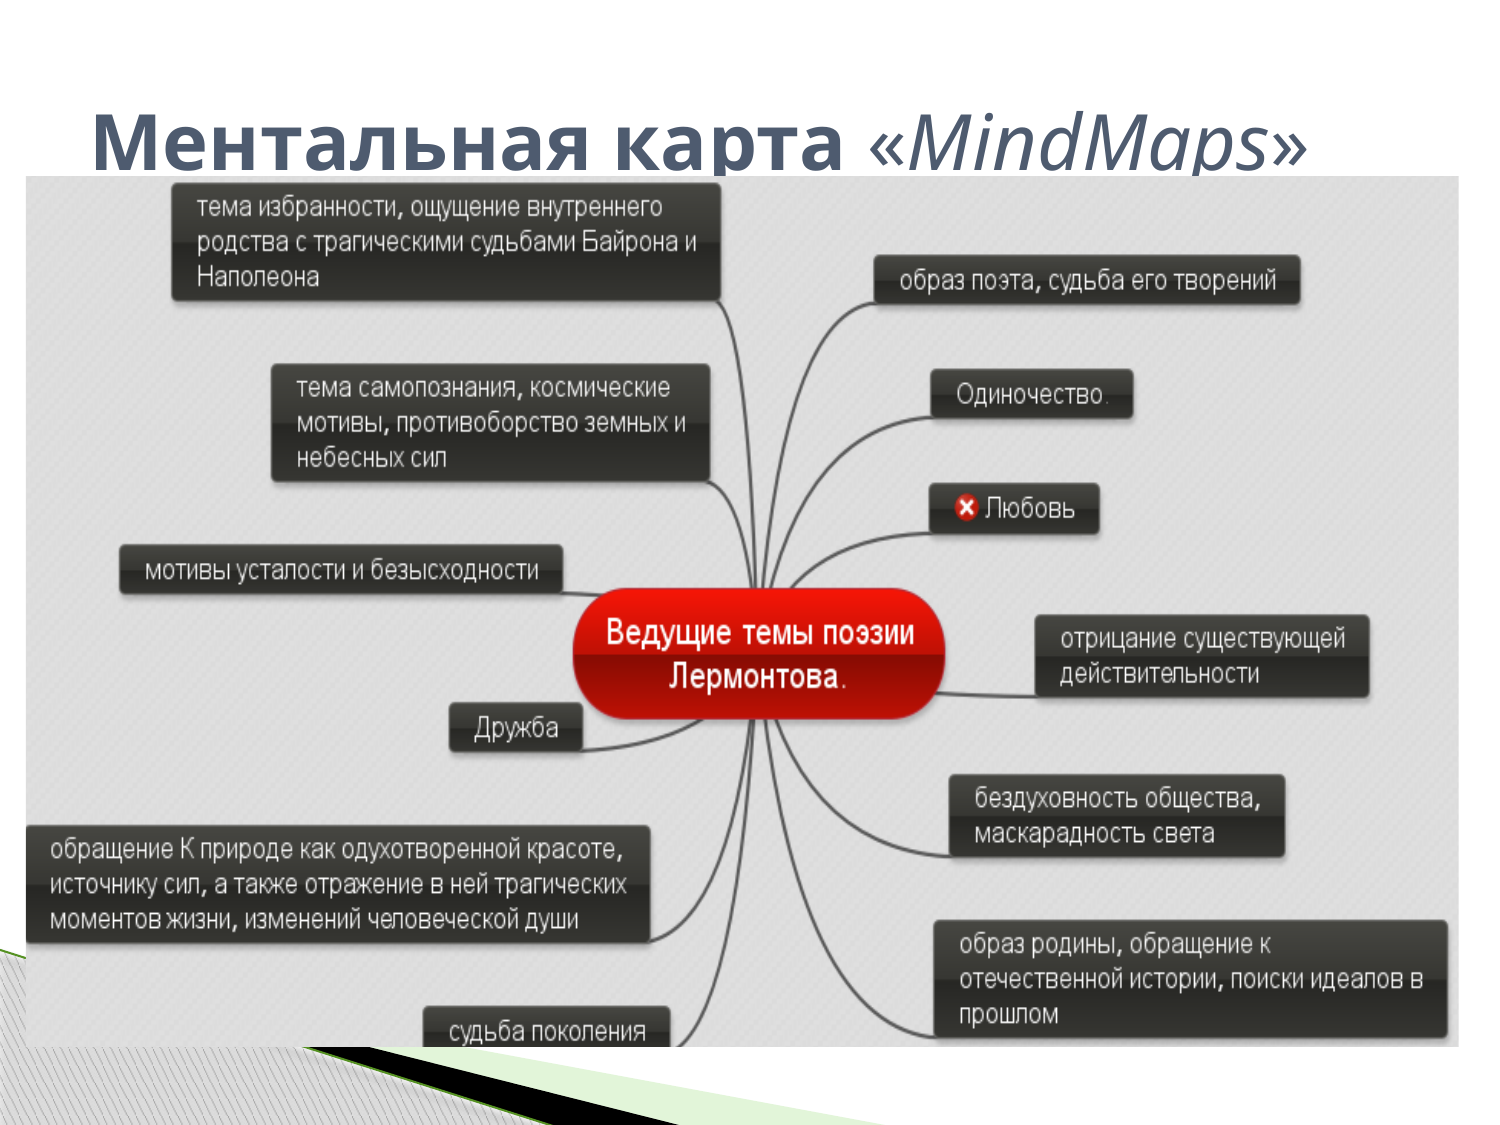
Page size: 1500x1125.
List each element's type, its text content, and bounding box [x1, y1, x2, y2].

title Ментальная карта «MindMaps» [75, 45, 1425, 175]
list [25, 176, 1459, 1047]
